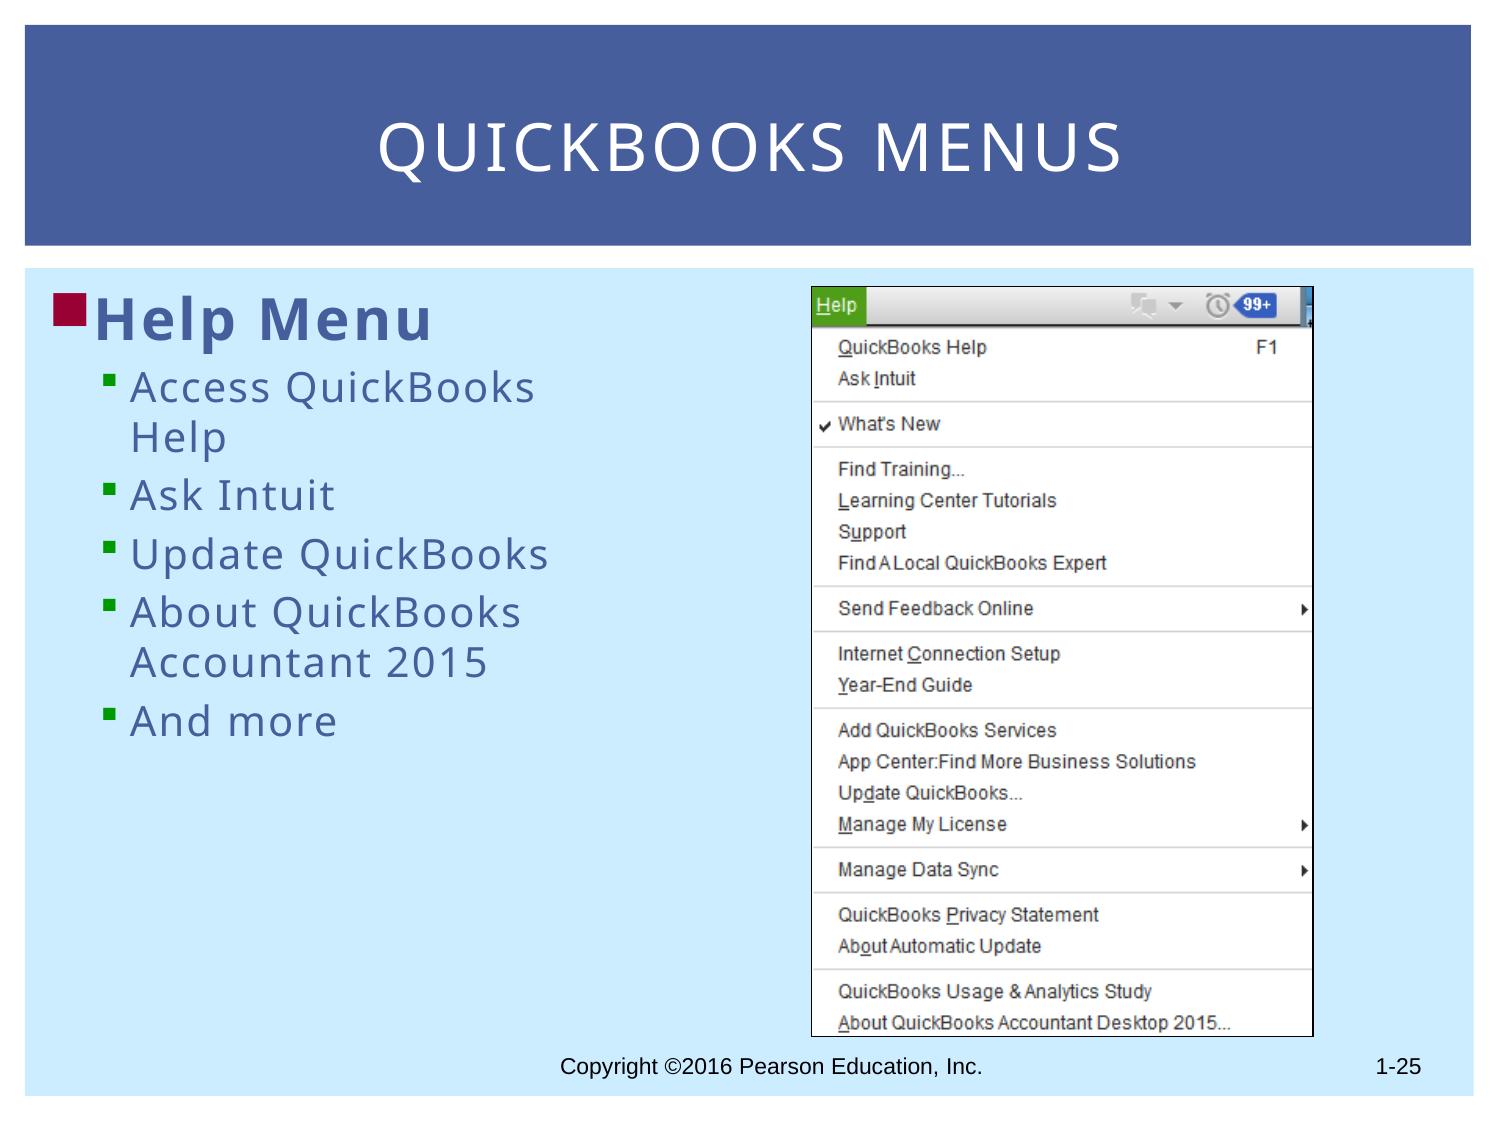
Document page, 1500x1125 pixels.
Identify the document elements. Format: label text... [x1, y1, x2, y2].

title QuickBooks Menus [62, 58, 1438, 232]
list Help Menu Access QuickBooks Help Ask Intuit Update QuickBooks About QuickBooks Accountant 2015 And more [24, 275, 650, 900]
slide_number 1-25 [1349, 1041, 1448, 1089]
picture [812, 287, 1313, 1037]
footer Copyright ©2016 Pearson Education, Inc. [500, 1042, 1050, 1088]
